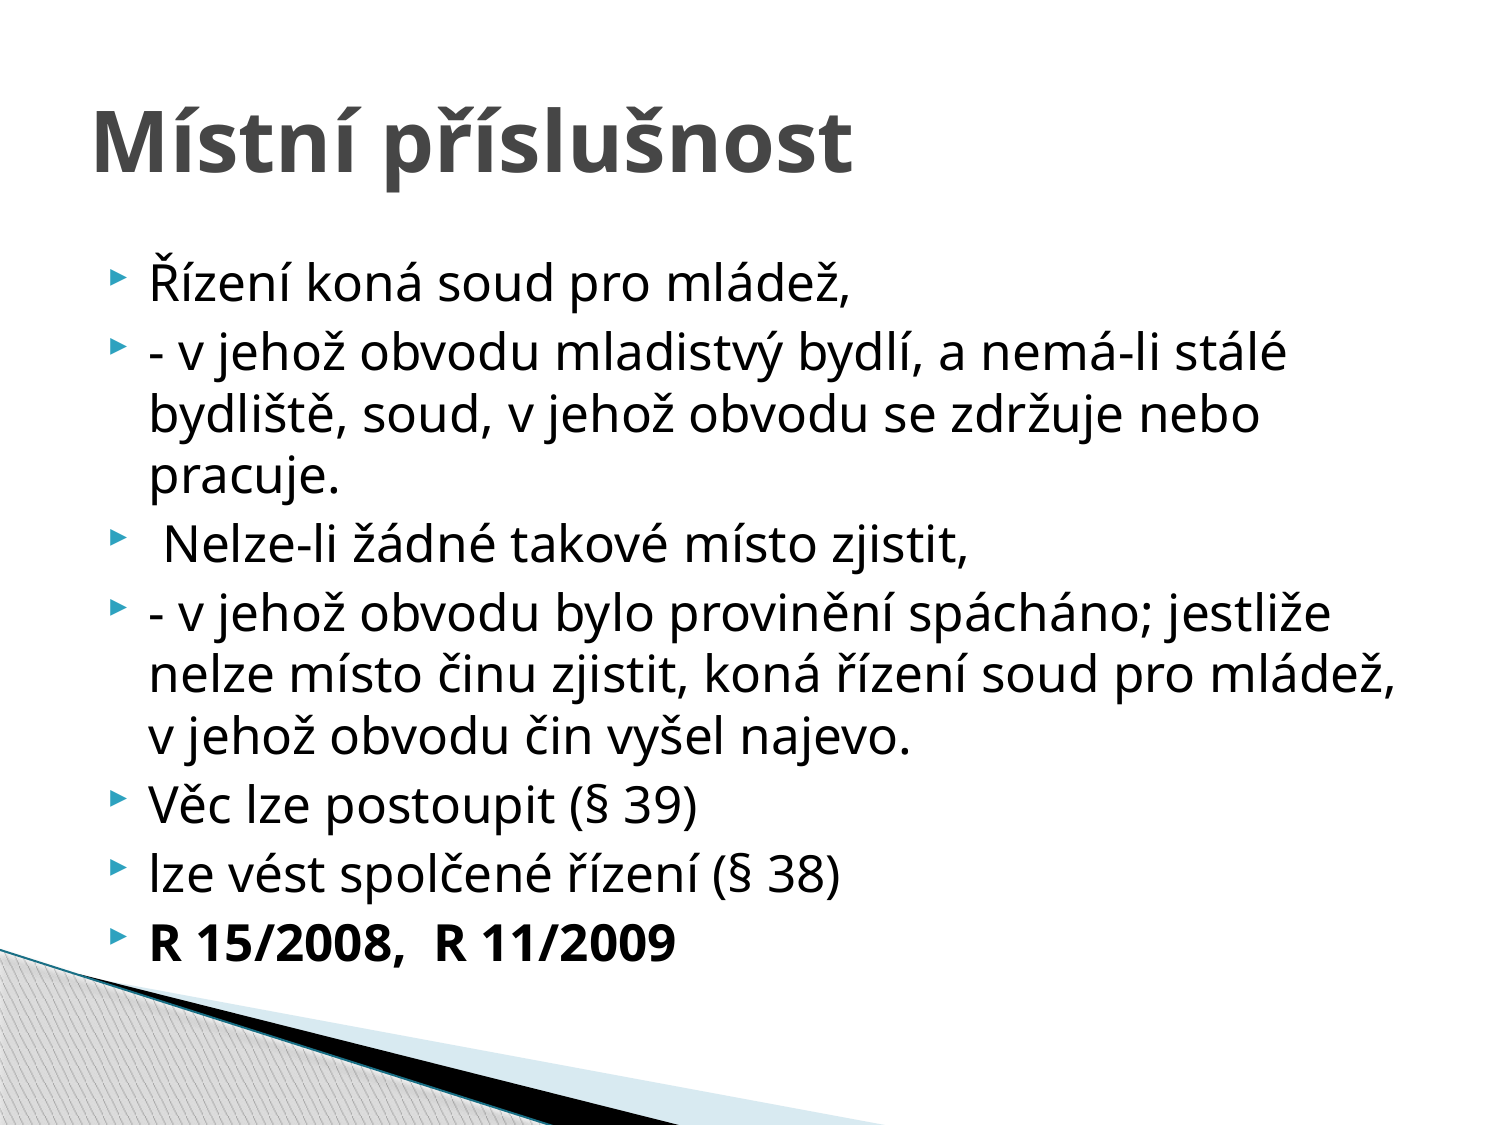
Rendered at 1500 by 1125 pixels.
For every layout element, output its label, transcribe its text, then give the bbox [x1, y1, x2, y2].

title Místní příslušnost [75, 45, 1425, 233]
list Řízení koná soud pro mládež, - v jehož obvodu mladistvý bydlí, a nemá-li stálé bydliště, soud, v jehož obvodu se zdržuje nebo pracuje. Nelze-li žádné takové místo zjistit, - v jehož obvodu bylo provinění spácháno; jestliže nelze místo činu zjistit, koná řízení soud pro mládež, v jehož obvodu čin vyšel najevo. Věc lze postoupit (§ 39) lze vést spolčené řízení (§ 38) R 15/2008, R 11/2009 [75, 243, 1425, 986]
